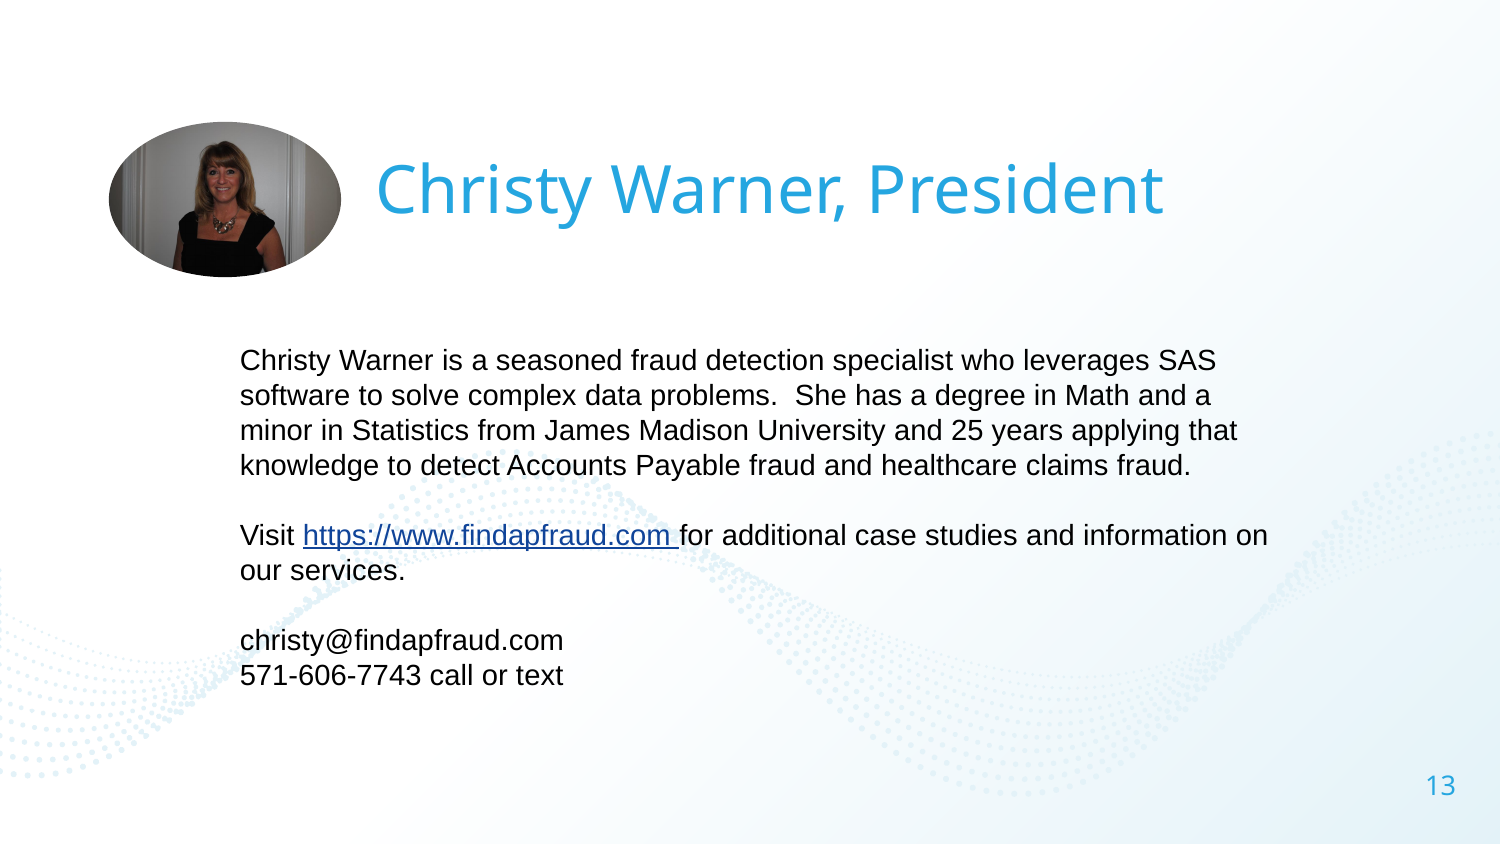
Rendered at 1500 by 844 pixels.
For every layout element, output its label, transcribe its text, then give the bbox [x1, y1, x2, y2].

title Christy Warner, President [375, 162, 1500, 228]
picture [108, 121, 342, 278]
text_box Christy Warner is a seasoned fraud detection specialist who leverages SAS software to solve complex data problems. She has a degree in Math and a minor in Statistics from James Madison University and 25 years applying that knowledge to detect Accounts Payable fraud and healthcare claims fraud. Visit https://www.findapfraud.com for additional case studies and information on our services. christy@findapfraud.com 571-606-7743 call or text [224, 334, 1297, 699]
slide_number 13 [1366, 754, 1457, 819]
